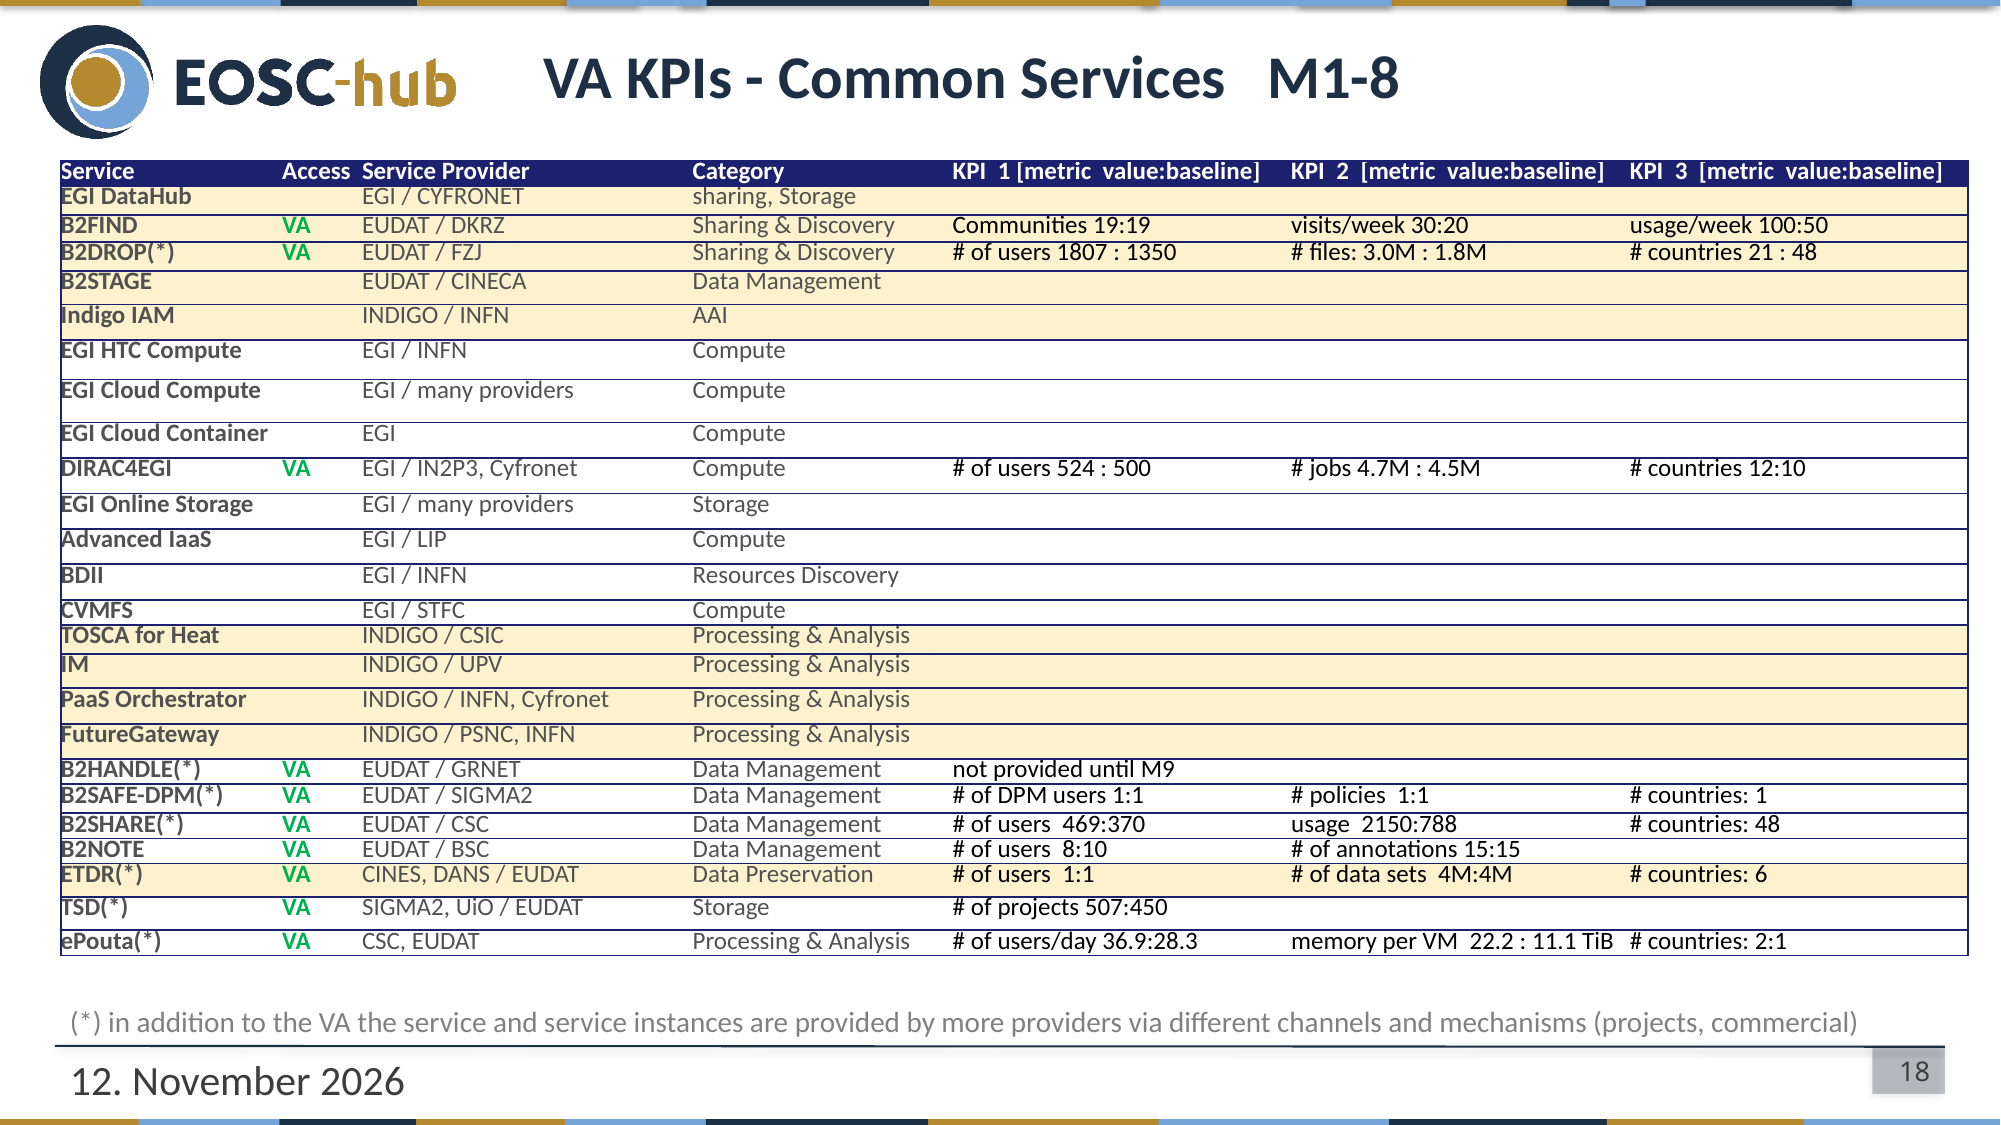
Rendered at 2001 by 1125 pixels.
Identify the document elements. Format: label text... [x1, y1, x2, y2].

table_cell Data Management [693, 814, 953, 838]
table_cell [282, 601, 362, 624]
table_cell BDII [62, 565, 282, 599]
table_cell [953, 601, 1291, 624]
table_cell # of projects 507:450 [953, 898, 1291, 929]
table_header Category [693, 162, 953, 185]
table_cell Compute [693, 459, 953, 493]
table_header Service Provider [362, 162, 693, 185]
table_cell # countries: 2:1 [1630, 931, 1967, 955]
table_cell Storage [693, 494, 953, 528]
table_cell [953, 305, 1291, 339]
table_cell [1291, 305, 1630, 339]
table_cell # countries: 1 [1630, 785, 1967, 812]
table_cell [1291, 601, 1630, 624]
table_header KPI 3 [metric value:baseline] [1630, 162, 1967, 185]
table_cell usage/week 100:50 [1630, 216, 1967, 241]
table_cell Compute [693, 380, 953, 422]
table_cell FutureGateway [62, 725, 282, 758]
table_cell [1291, 187, 1630, 214]
table_cell [1630, 423, 1967, 457]
table_cell # countries 21 : 48 [1630, 243, 1967, 270]
table_cell [953, 380, 1291, 422]
table_cell [953, 655, 1291, 687]
table_cell [1630, 626, 1967, 653]
table_cell CSC, EUDAT [362, 931, 693, 955]
table_cell VA [282, 785, 362, 812]
table_cell [282, 272, 362, 304]
table_cell EGI / LIP [362, 530, 693, 563]
table_cell [1630, 341, 1967, 379]
table_cell # of users/day 36.9:28.3 [953, 931, 1291, 955]
table_cell [953, 530, 1291, 563]
table_cell EGI / CYFRONET [362, 187, 693, 214]
table_cell [953, 565, 1291, 599]
table_cell [1291, 725, 1630, 758]
table_cell # policies 1:1 [1291, 785, 1630, 812]
table_header KPI 2 [metric value:baseline] [1291, 162, 1630, 185]
table_cell EGI / INFN [362, 565, 693, 599]
text_box (*) in addition to the VA the service and service instances are provided by more providers via different channels and mechanisms (projects, commercial) [54, 996, 1969, 1046]
picture [0, 1119, 2000, 1125]
table_cell Compute [693, 341, 953, 379]
table_cell VA [282, 814, 362, 838]
slide_number 18 [1433, 1046, 1945, 1094]
table_cell [1291, 423, 1630, 457]
table_cell INDIGO / INFN [362, 305, 693, 339]
table_cell # of annotations 15:15 [1291, 839, 1630, 863]
table_cell [1630, 655, 1967, 687]
table_cell ePouta(*) [62, 931, 282, 955]
table_cell TOSCA for Heat [62, 626, 282, 653]
table_cell Resources Discovery [693, 565, 953, 599]
table_cell Sharing & Discovery [693, 216, 953, 241]
table_cell AAI [693, 305, 953, 339]
table_cell [953, 272, 1291, 304]
table_cell # countries: 6 [1630, 864, 1967, 896]
table_cell [1291, 760, 1630, 783]
table_cell # of users 1807 : 1350 [953, 243, 1291, 270]
table_cell [282, 305, 362, 339]
table_cell EGI / STFC [362, 601, 693, 624]
table_cell [1291, 341, 1630, 379]
table_cell # of data sets 4M:4M [1291, 864, 1630, 896]
table_cell [282, 655, 362, 687]
table_cell VA [282, 216, 362, 241]
table_cell usage 2150:788 [1291, 814, 1630, 838]
table_header KPI 1 [metric value:baseline] [953, 162, 1291, 185]
table_cell EUDAT / FZJ [362, 243, 693, 270]
table_cell # of users 469:370 [953, 814, 1291, 838]
table_cell EGI [362, 423, 693, 457]
table_cell VA [282, 459, 362, 493]
table_cell [1291, 898, 1630, 929]
table_cell CINES, DANS / EUDAT [362, 864, 693, 896]
table_cell Data Management [693, 760, 953, 783]
table_cell Sharing & Discovery [693, 243, 953, 270]
table_cell EGI DataHub [62, 187, 282, 214]
table_cell [1630, 839, 1967, 863]
table_cell [282, 626, 362, 653]
table_cell [1630, 760, 1967, 783]
title VA KPIs - Common Services M1-8 [528, 30, 1946, 120]
table_cell [953, 341, 1291, 379]
table_cell [953, 423, 1291, 457]
table_cell PaaS Orchestrator [62, 689, 282, 723]
table_cell Processing & Analysis [693, 626, 953, 653]
table_cell [1630, 898, 1967, 929]
table_cell EGI / IN2P3, Cyfronet [362, 459, 693, 493]
table_cell Data Preservation [693, 864, 953, 896]
table_cell EGI / many providers [362, 380, 693, 422]
table_cell [282, 725, 362, 758]
table_cell [1291, 565, 1630, 599]
table_cell B2HANDLE(*) [62, 760, 282, 783]
picture [17, 19, 479, 144]
table_cell [1291, 655, 1630, 687]
table_cell [1291, 689, 1630, 723]
table_cell Processing & Analysis [693, 689, 953, 723]
table_cell EGI Cloud Compute [62, 380, 282, 422]
table_cell [282, 565, 362, 599]
table_cell memory per VM 22.2 : 11.1 TiB [1291, 931, 1630, 955]
table_cell EGI / many providers [362, 494, 693, 528]
table_cell [1291, 530, 1630, 563]
table_cell [282, 380, 362, 422]
table_cell # of DPM users 1:1 [953, 785, 1291, 812]
table_cell B2SHARE(*) [62, 814, 282, 838]
table_cell [282, 423, 362, 457]
table_cell [1291, 380, 1630, 422]
table_cell TSD(*) [62, 898, 282, 929]
table_cell INDIGO / INFN, Cyfronet [362, 689, 693, 723]
table_cell # countries: 48 [1630, 814, 1967, 838]
table_cell [1630, 565, 1967, 599]
table_cell Data Management [693, 272, 953, 304]
table_cell Data Management [693, 785, 953, 812]
table_cell Data Management [693, 839, 953, 863]
table_cell Advanced IaaS [62, 530, 282, 563]
table_cell not provided until M9 [953, 760, 1291, 783]
table_cell EUDAT / SIGMA2 [362, 785, 693, 812]
table_cell Compute [693, 601, 953, 624]
table_cell [1630, 725, 1967, 758]
table_cell DIRAC4EGI [62, 459, 282, 493]
table_cell Compute [693, 423, 953, 457]
table_cell [282, 341, 362, 379]
table_cell INDIGO / PSNC, INFN [362, 725, 693, 758]
table_cell EUDAT / DKRZ [362, 216, 693, 241]
table_cell VA [282, 243, 362, 270]
table_cell EGI / INFN [362, 341, 693, 379]
table_cell Storage [693, 898, 953, 929]
table_cell EGI Online Storage [62, 494, 282, 528]
table_cell Compute [693, 530, 953, 563]
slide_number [55, 1046, 522, 1094]
table_cell [1630, 601, 1967, 624]
table_cell # files: 3.0M : 1.8M [1291, 243, 1630, 270]
table_cell [1630, 494, 1967, 528]
table_header Access [282, 162, 362, 185]
table_cell [953, 494, 1291, 528]
table_cell [953, 725, 1291, 758]
table_cell IM [62, 655, 282, 687]
table_cell Indigo IAM [62, 305, 282, 339]
table_cell [1630, 187, 1967, 214]
table_cell [282, 494, 362, 528]
table_cell [953, 187, 1291, 214]
table_cell VA [282, 839, 362, 863]
table_cell EUDAT / GRNET [362, 760, 693, 783]
table_cell [282, 530, 362, 563]
table_cell B2NOTE [62, 839, 282, 863]
table_cell sharing, Storage [693, 187, 953, 214]
table_cell [282, 187, 362, 214]
table_cell Processing & Analysis [693, 655, 953, 687]
table_cell Communities 19:19 [953, 216, 1291, 241]
table_header Service [62, 162, 282, 185]
table_cell VA [282, 898, 362, 929]
table_cell [1291, 626, 1630, 653]
table_cell [1630, 530, 1967, 563]
table_cell SIGMA2, UiO / EUDAT [362, 898, 693, 929]
table_cell ETDR(*) [62, 864, 282, 896]
table_cell # of users 8:10 [953, 839, 1291, 863]
table_cell # of users 1:1 [953, 864, 1291, 896]
table_cell B2SAFE-DPM(*) [62, 785, 282, 812]
table_cell [953, 626, 1291, 653]
table_cell [1291, 272, 1630, 304]
table_cell [1630, 380, 1967, 422]
table_cell [1630, 272, 1967, 304]
table_cell CVMFS [62, 601, 282, 624]
table_cell B2STAGE [62, 272, 282, 304]
table_cell # jobs 4.7M : 4.5M [1291, 459, 1630, 493]
table_cell # of users 524 : 500 [953, 459, 1291, 493]
table_cell INDIGO / CSIC [362, 626, 693, 653]
table_cell Processing & Analysis [693, 931, 953, 955]
table_cell INDIGO / UPV [362, 655, 693, 687]
table_cell [1630, 305, 1967, 339]
table_cell EUDAT / BSC [362, 839, 693, 863]
table_cell [953, 689, 1291, 723]
table_cell EUDAT / CINECA [362, 272, 693, 304]
table_cell EUDAT / CSC [362, 814, 693, 838]
table_cell EGI Cloud Container [62, 423, 282, 457]
table_cell [282, 689, 362, 723]
table_cell B2DROP(*) [62, 243, 282, 270]
table_cell VA [282, 864, 362, 896]
table_cell EGI HTC Compute [62, 341, 282, 379]
table_cell [1630, 689, 1967, 723]
table_cell Processing & Analysis [693, 725, 953, 758]
table_cell VA [282, 931, 362, 955]
table_cell B2FIND [62, 216, 282, 241]
table_cell [1291, 494, 1630, 528]
table_cell visits/week 30:20 [1291, 216, 1630, 241]
table_cell # countries 12:10 [1630, 459, 1967, 493]
table_cell VA [282, 760, 362, 783]
